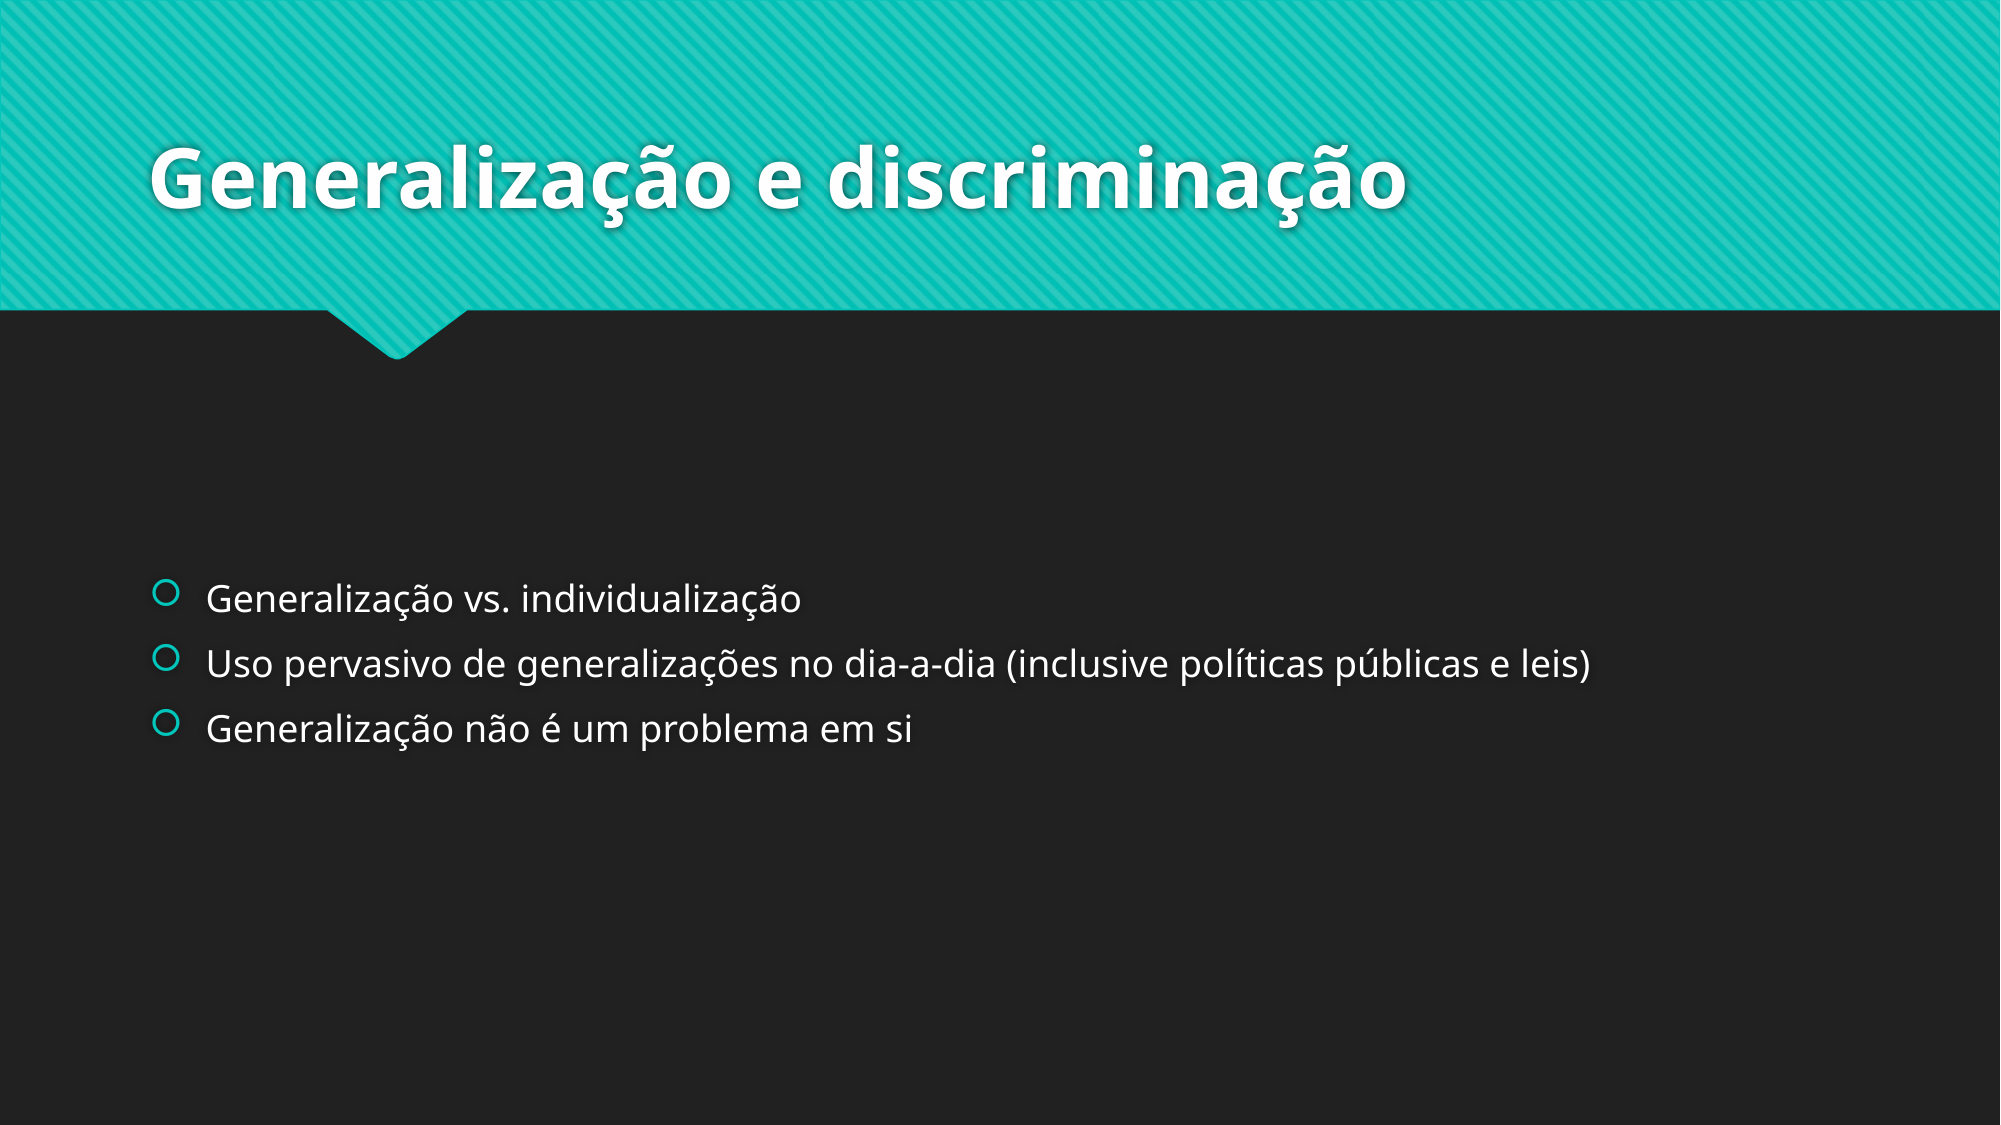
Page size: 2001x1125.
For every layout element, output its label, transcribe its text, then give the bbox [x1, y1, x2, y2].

title Generalização e discriminação [132, 73, 1868, 233]
list Generalização vs. individualização Uso pervasivo de generalizações no dia-a-dia (inclusive políticas públicas e leis) Generalização não é um problema em si [134, 364, 1866, 962]
